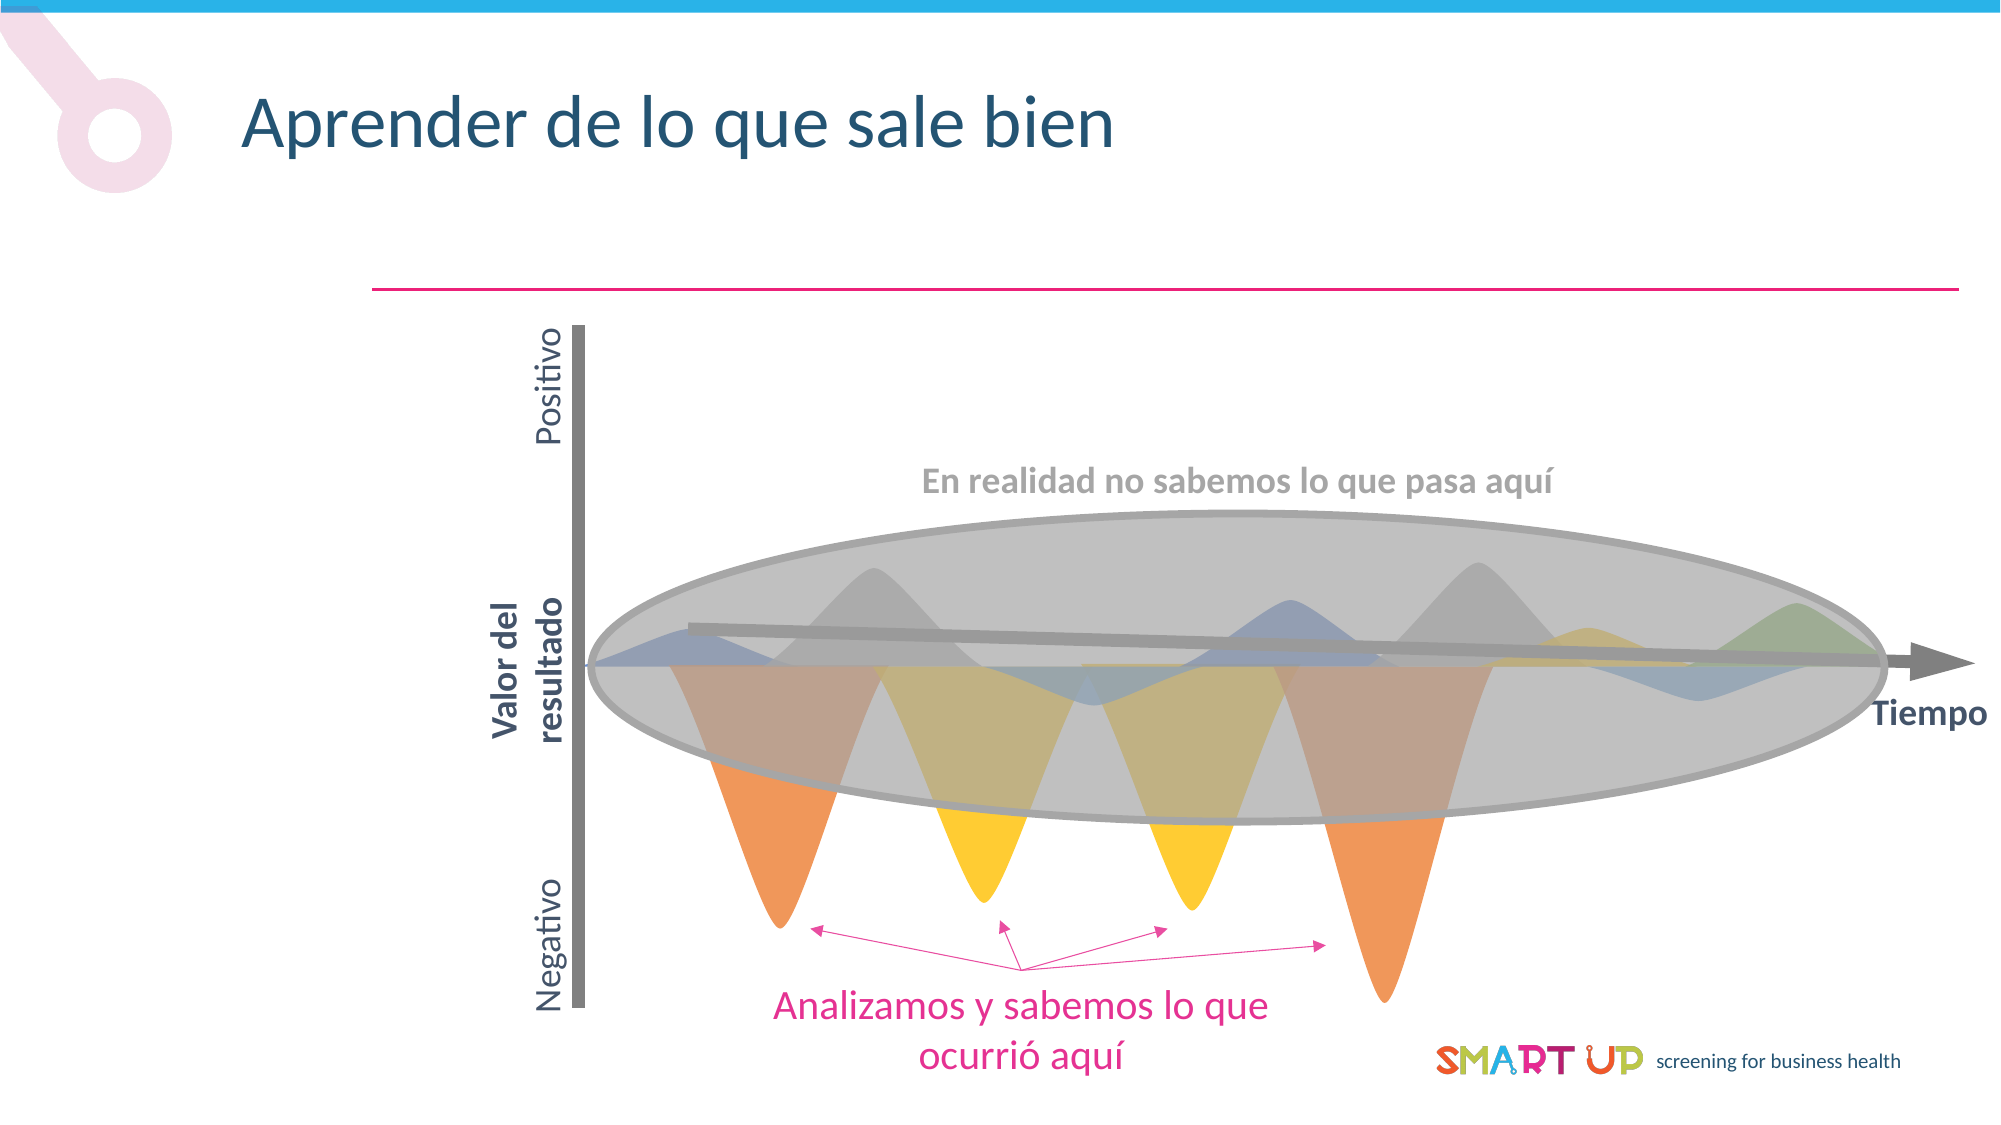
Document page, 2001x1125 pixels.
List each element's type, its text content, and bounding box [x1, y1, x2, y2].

text_box [590, 667, 1886, 823]
text_box [707, 757, 839, 930]
picture [1436, 1045, 1643, 1078]
text_box Negativo [514, 806, 576, 1085]
text_box [933, 805, 1030, 904]
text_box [999, 920, 1022, 971]
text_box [810, 928, 999, 971]
picture [0, 6, 224, 218]
list Aprender de lo que sale bien [226, 75, 1679, 190]
text_box [590, 512, 1886, 663]
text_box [579, 663, 1976, 667]
text_box [1147, 822, 1236, 912]
text_box Valor del resultado [515, 531, 577, 810]
text_box Positivo [514, 247, 576, 526]
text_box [1021, 945, 1326, 971]
text_box [1323, 815, 1447, 1005]
text_box Analizamos y sabemos lo que ocurrió aquí [741, 970, 1301, 1031]
text_box En realidad no sabemos lo que pasa aquí [866, 448, 1610, 509]
text_box Tiempo [1812, 679, 2000, 741]
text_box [1021, 928, 1168, 945]
